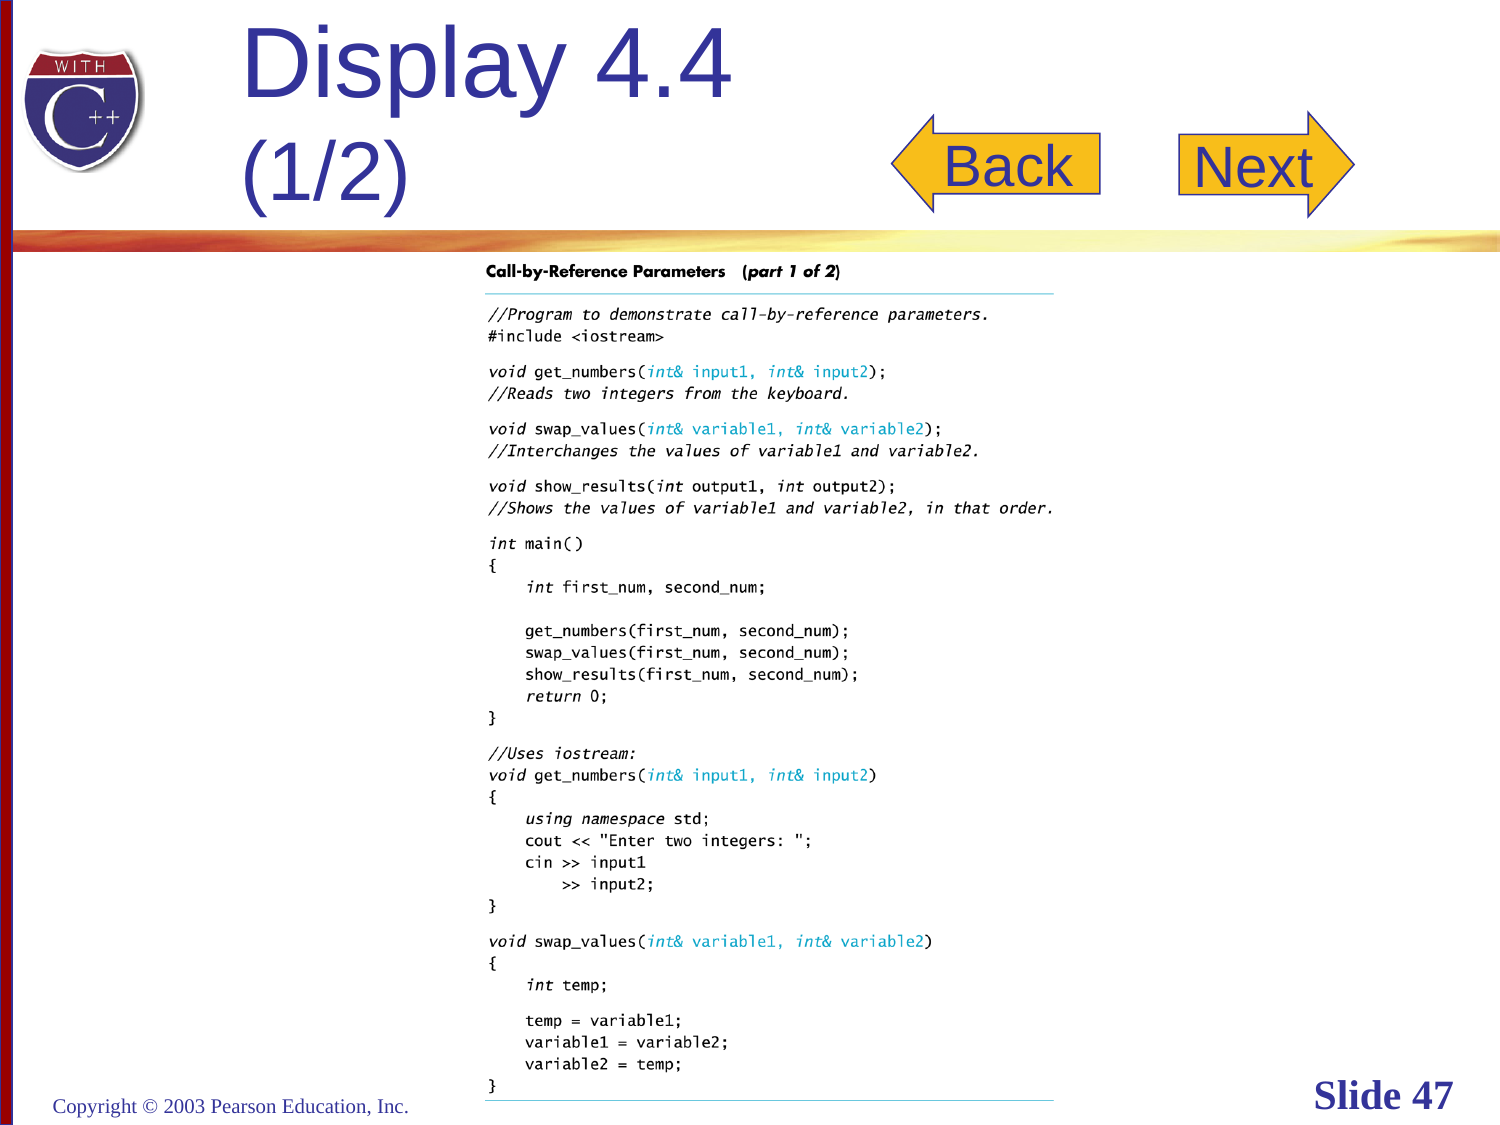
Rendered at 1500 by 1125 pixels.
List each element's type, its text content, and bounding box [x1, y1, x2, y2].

footer Copyright © 2003 Pearson Education, Inc. [37, 1050, 1156, 1125]
slide_number Slide 47 [1156, 1050, 1469, 1125]
picture [485, 261, 1054, 1101]
picture [21, 46, 145, 173]
text_box Back [891, 115, 1100, 212]
text_box Next [1179, 112, 1355, 217]
title Display 4.4 (1/2) [225, 12, 1488, 225]
picture [13, 230, 1500, 252]
